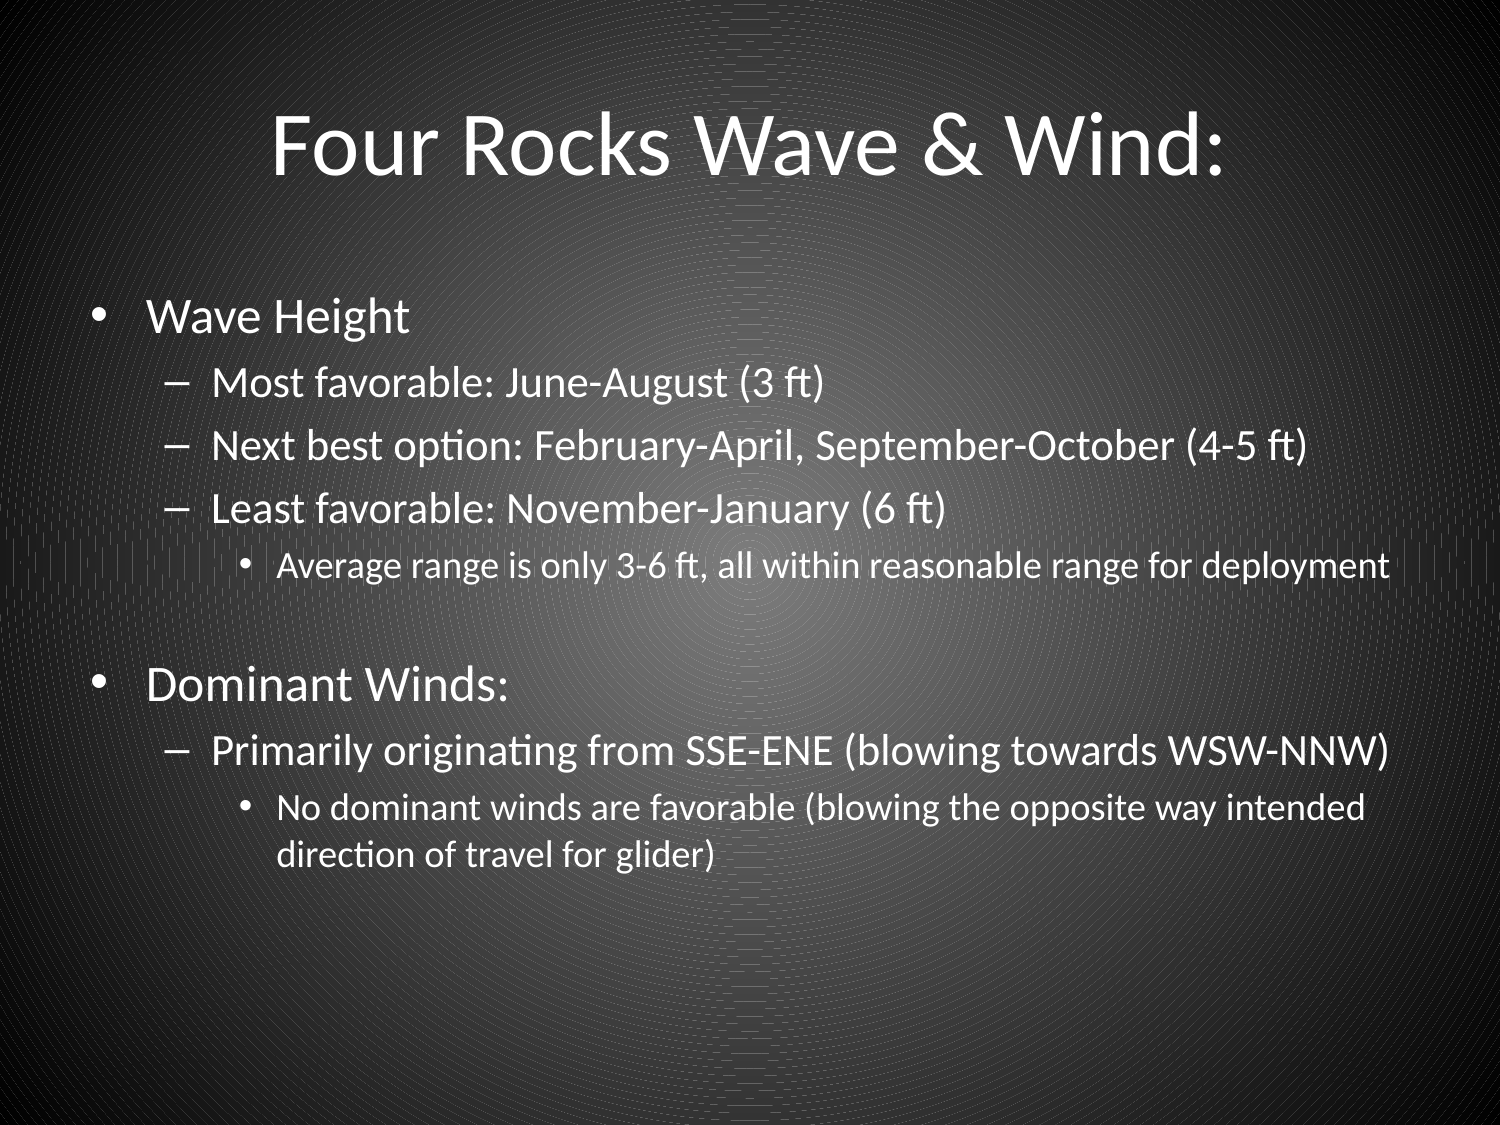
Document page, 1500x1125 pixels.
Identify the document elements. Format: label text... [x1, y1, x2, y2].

title Four Rocks Wave & Wind: [75, 45, 1425, 233]
list Wave Height Most favorable: June-August (3 ft) Next best option: February-April, September-October (4-5 ft) Least favorable: November-January (6 ft) Average range is only 3-6 ft, all within reasonable range for deployment Dominant Winds: Primarily originating from SSE-ENE (blowing towards WSW-NNW) No dominant winds are favorable (blowing the opposite way intended direction of travel for glider) [75, 274, 1425, 928]
